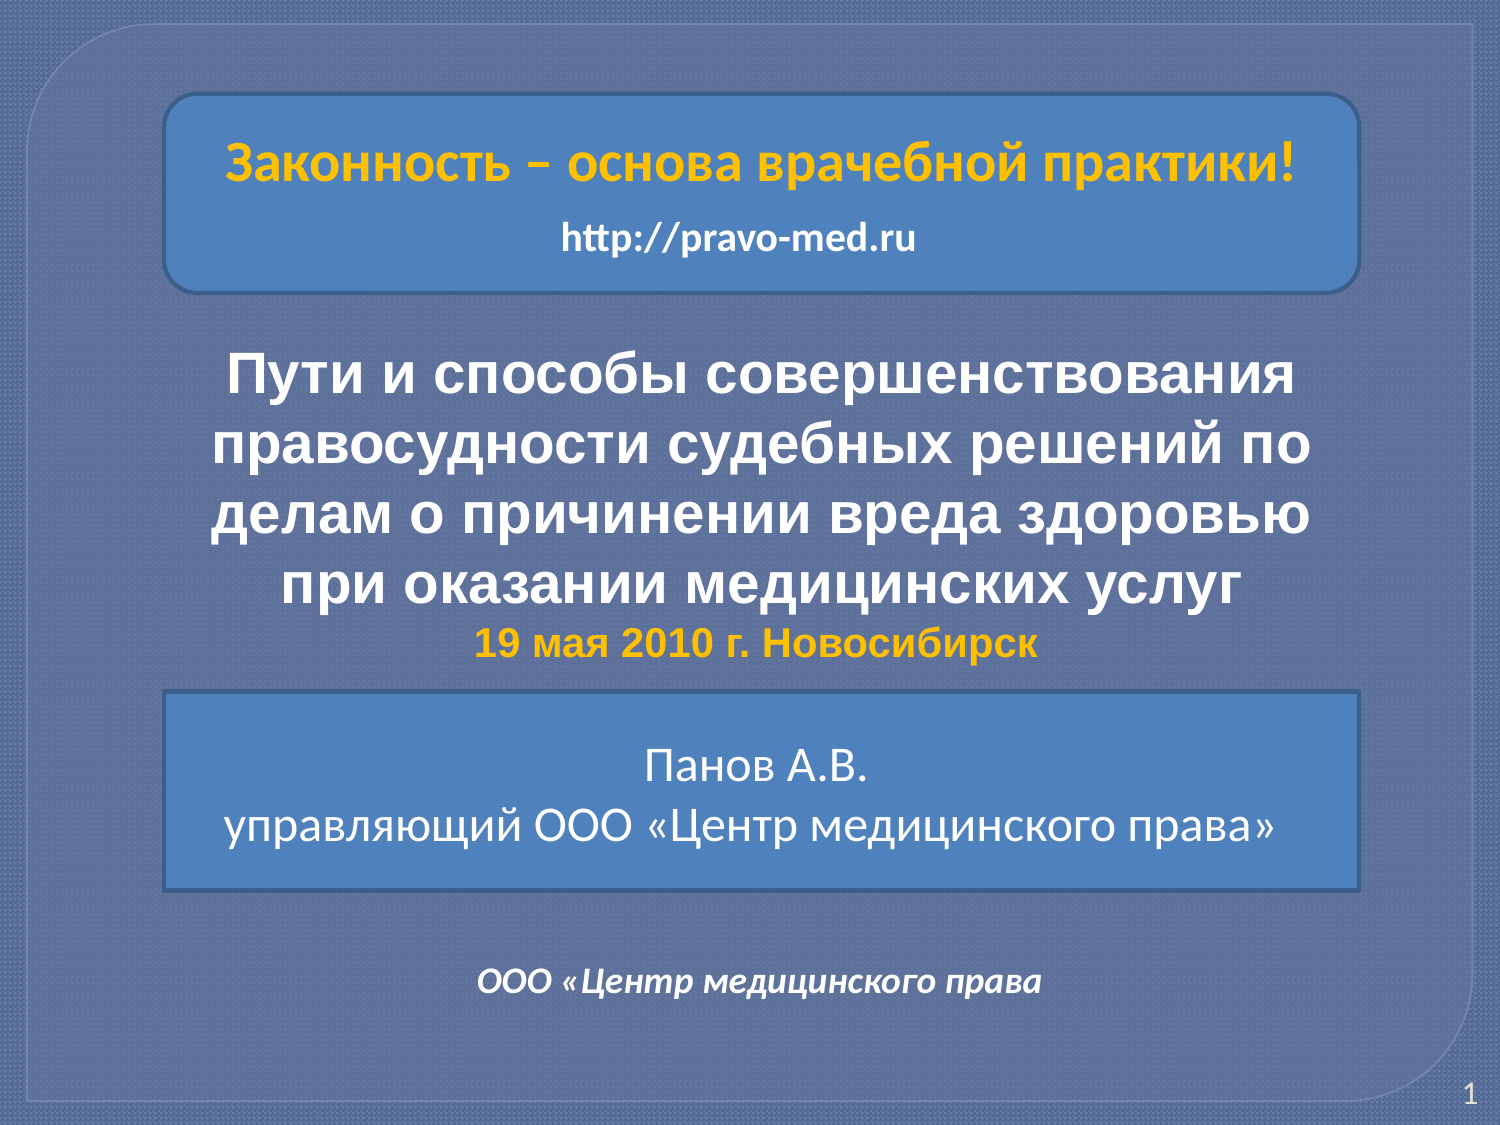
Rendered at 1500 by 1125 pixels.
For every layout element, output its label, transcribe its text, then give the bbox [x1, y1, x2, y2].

text_box Панов А.В. управляющий ООО «Центр медицинского права» [162, 689, 1361, 893]
text_box Пути и способы совершенствования правосудности судебных решений по делам о причинении вреда здоровью при оказании медицинских услуг 19 мая 2010 г. Новосибирск [164, 328, 1360, 689]
text_box Законность – основа врачебной практики! http://pravo-med.ru [161, 91, 1362, 296]
text_box ООО «Центр медицинского права [175, 949, 1336, 1009]
slide_number 1 [1417, 1068, 1494, 1114]
